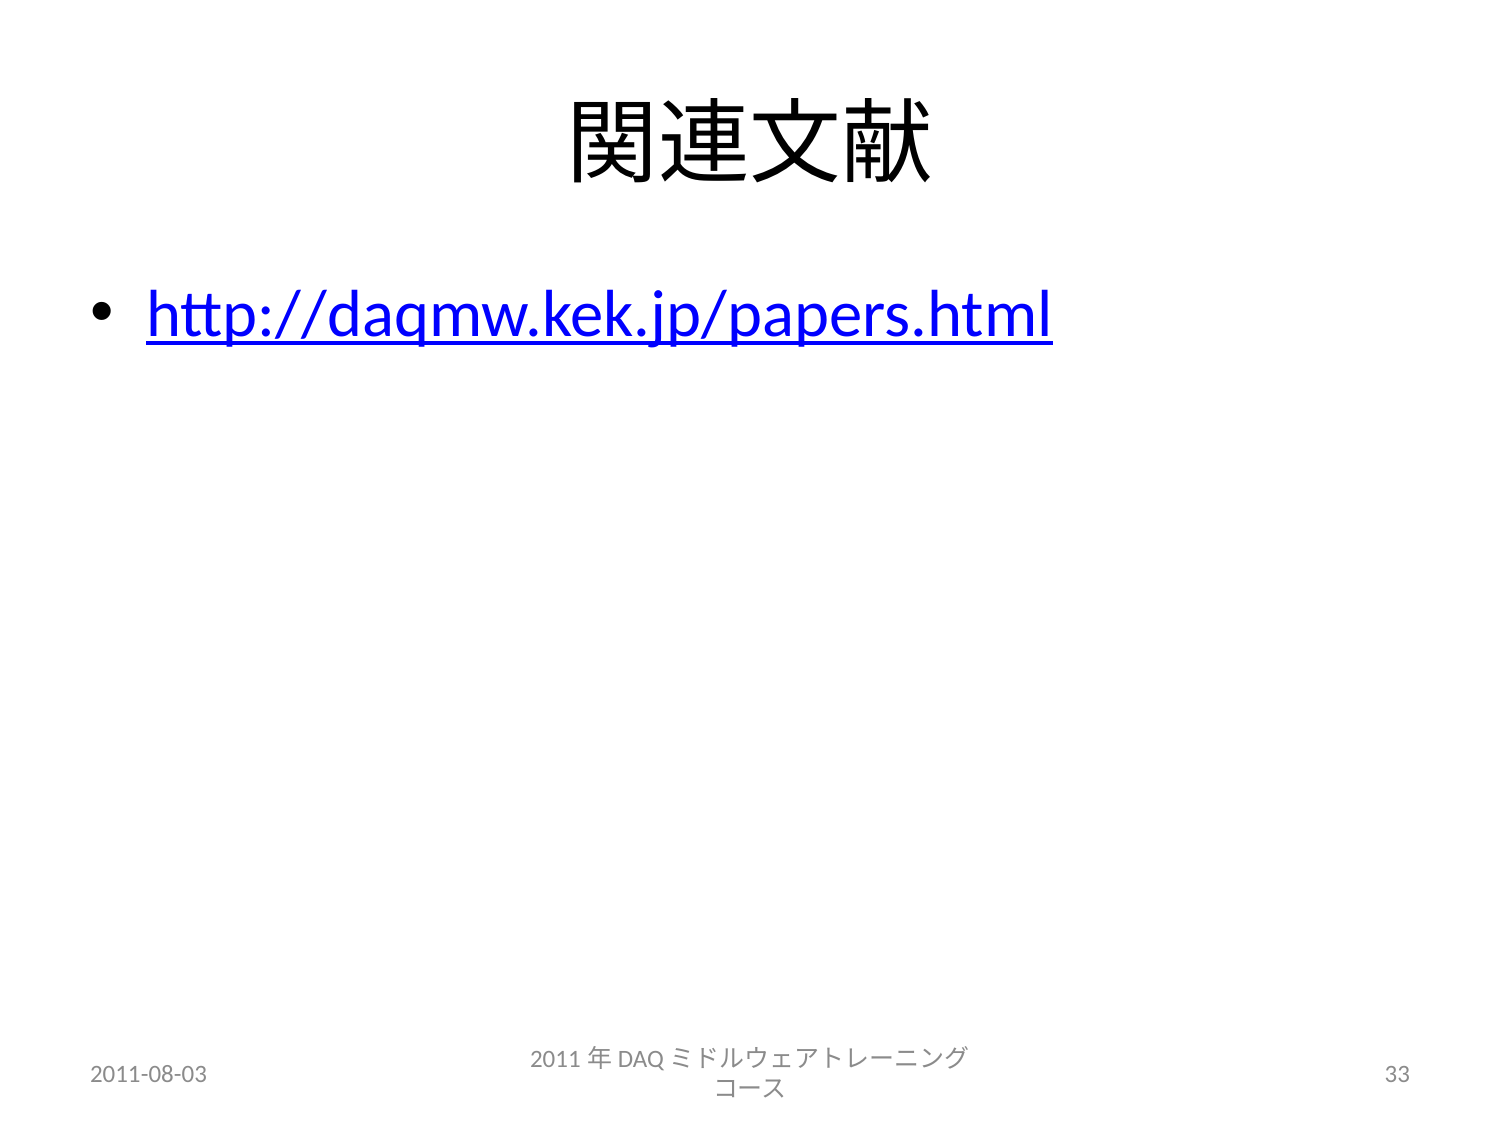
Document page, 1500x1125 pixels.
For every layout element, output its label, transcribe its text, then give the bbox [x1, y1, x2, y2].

title 関連文献 [75, 45, 1425, 233]
list http://daqmw.kek.jp/papers.html [75, 262, 1425, 1005]
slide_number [75, 1042, 425, 1103]
slide_number 33 [1074, 1042, 1425, 1103]
footer 2011年DAQミドルウェアトレーニングコース [512, 1042, 988, 1103]
